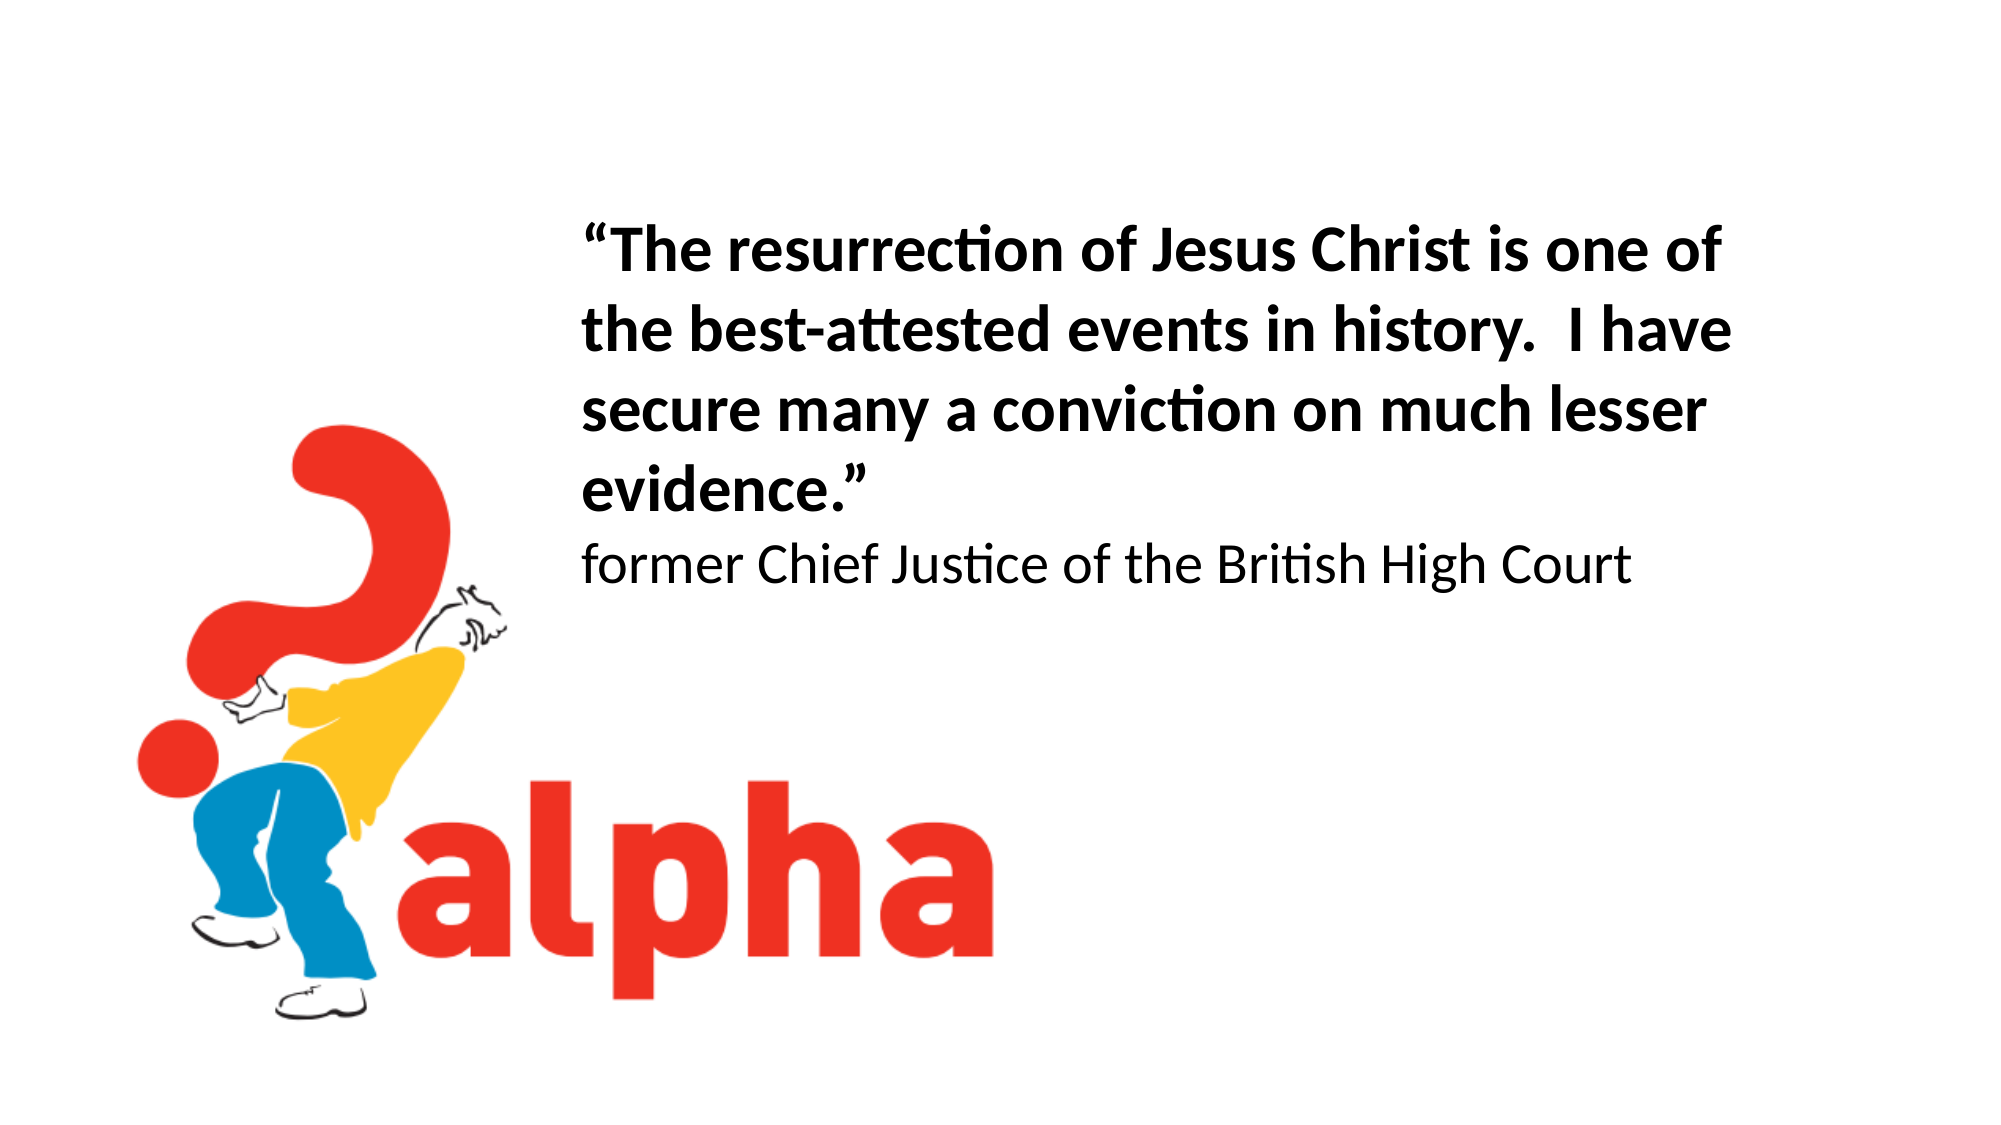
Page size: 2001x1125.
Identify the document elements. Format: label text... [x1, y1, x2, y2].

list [0, 382, 1142, 1068]
text_box “The resurrection of Jesus Christ is one of the best-attested events in history. I have secure many a conviction on much lesser evidence.” former Chief Justice of the British High Court [566, 197, 1771, 648]
